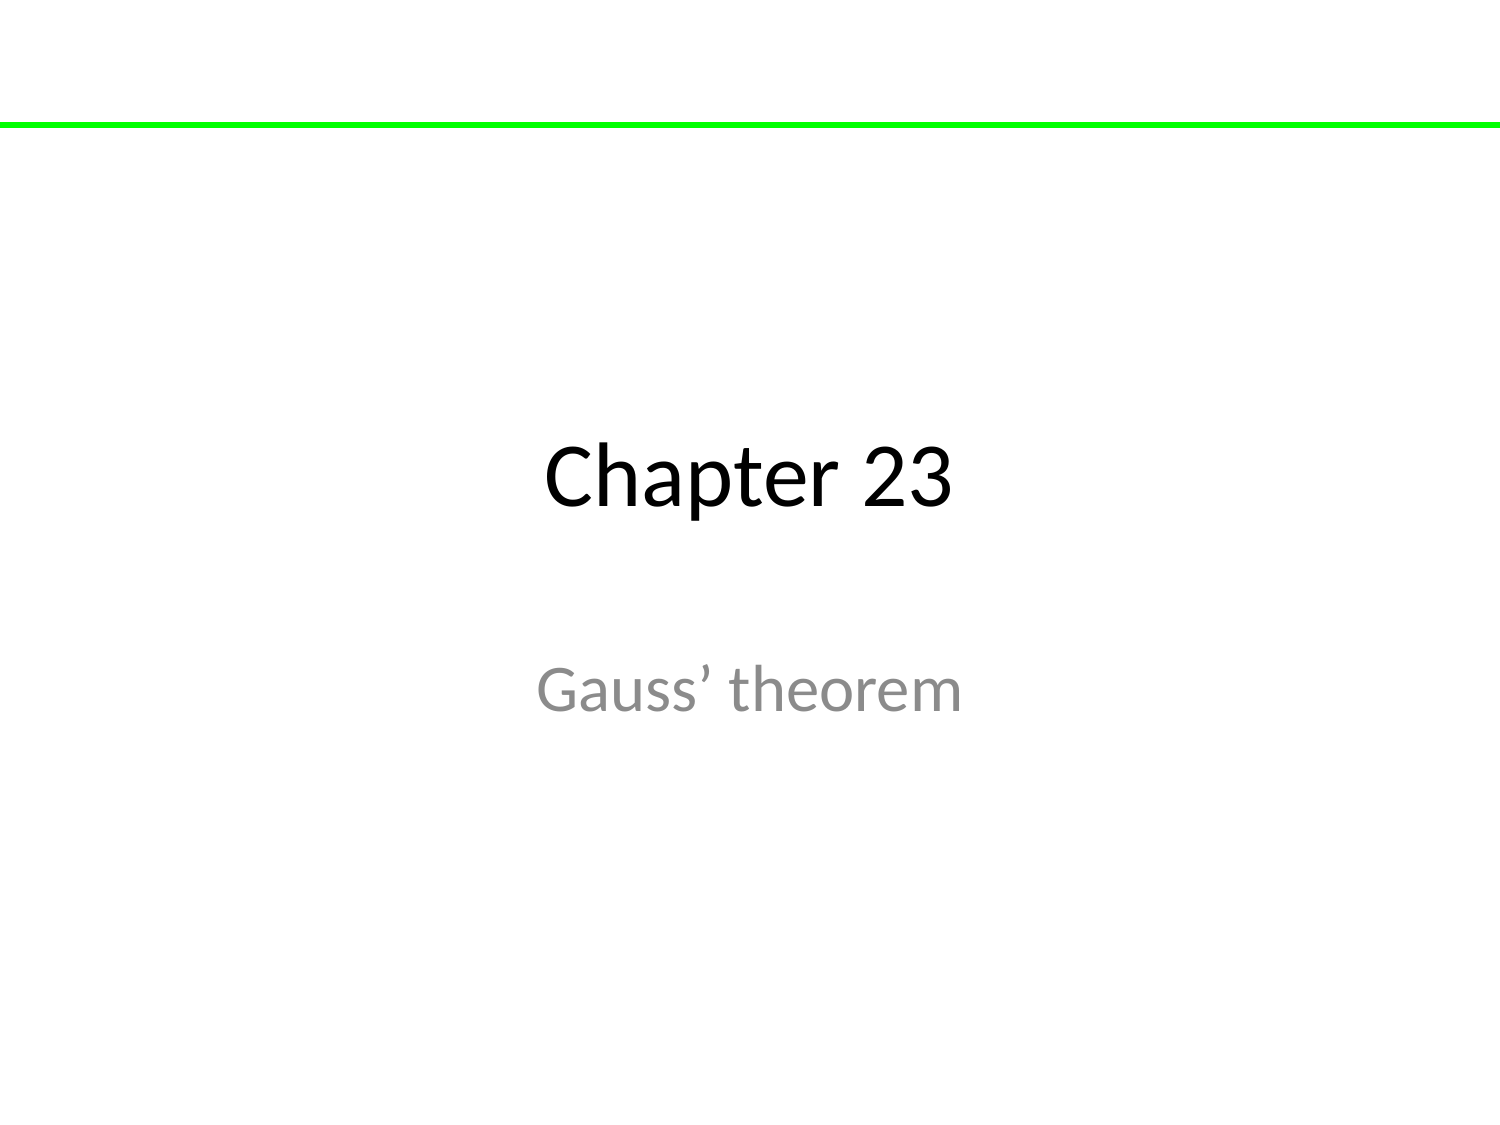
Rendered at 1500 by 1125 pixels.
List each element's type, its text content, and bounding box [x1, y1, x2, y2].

subtitle Gauss’ theorem [224, 637, 1276, 926]
title Chapter 23 [112, 349, 1388, 591]
